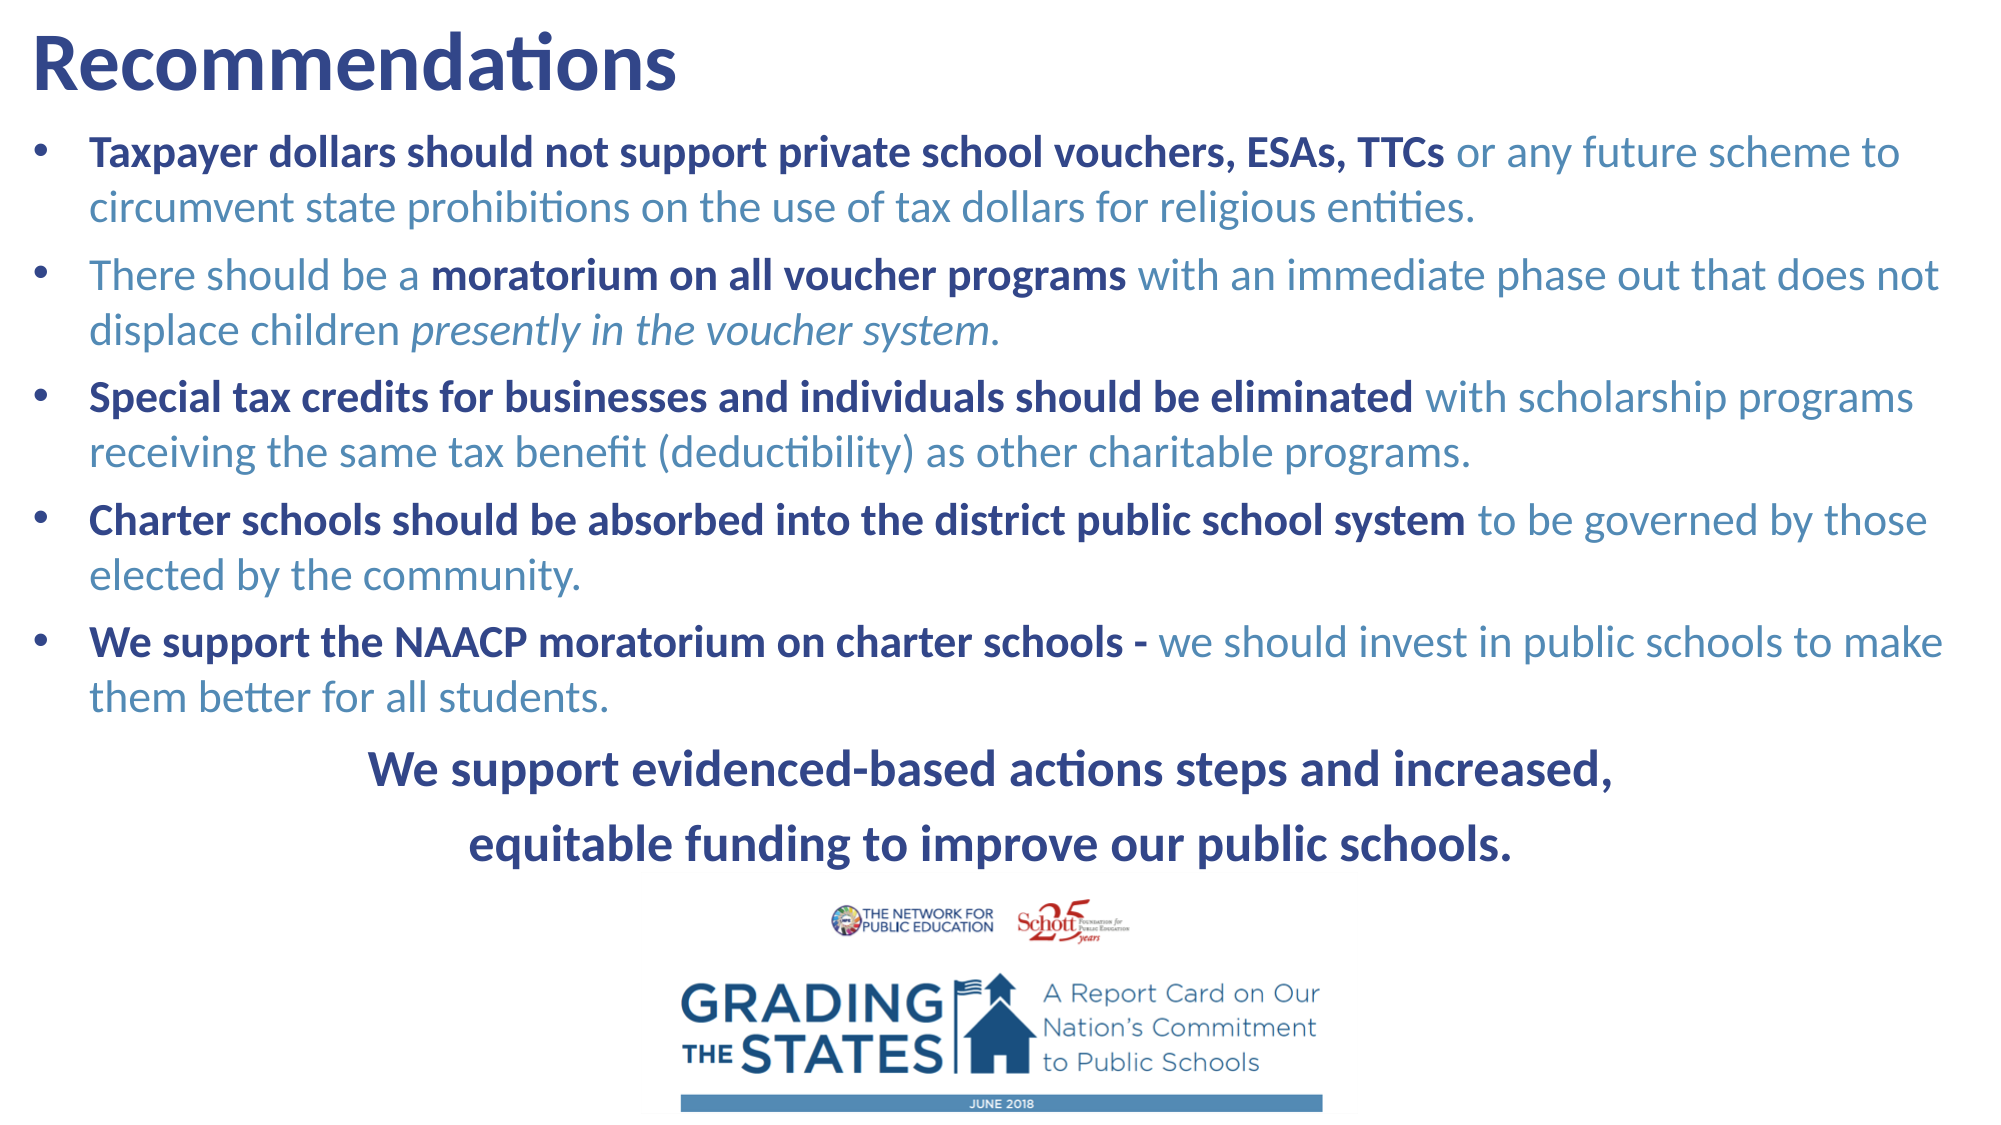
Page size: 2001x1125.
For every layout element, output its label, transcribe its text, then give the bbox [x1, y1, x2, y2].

picture [640, 871, 1359, 1115]
text_box Recommendations [18, 0, 1977, 115]
text_box Taxpayer dollars should not support private school vouchers, ESAs, TTCs or any future scheme to circumvent state prohibitions on the use of tax dollars for religious entities. There should be a moratorium on all voucher programs with an immediate phase out that does not displace children presently in the voucher system. Special tax credits for businesses and individuals should be eliminated with scholarship programs receiving the same tax benefit (deductibility) as other charitable programs. Charter schools should be absorbed into the district public school system to be governed by those elected by the community. We support the NAACP moratorium on charter schools - we should invest in public schools to make them better for all students. We support evidenced-based actions steps and increased, equitable funding to improve our public schools. [18, 115, 1977, 880]
